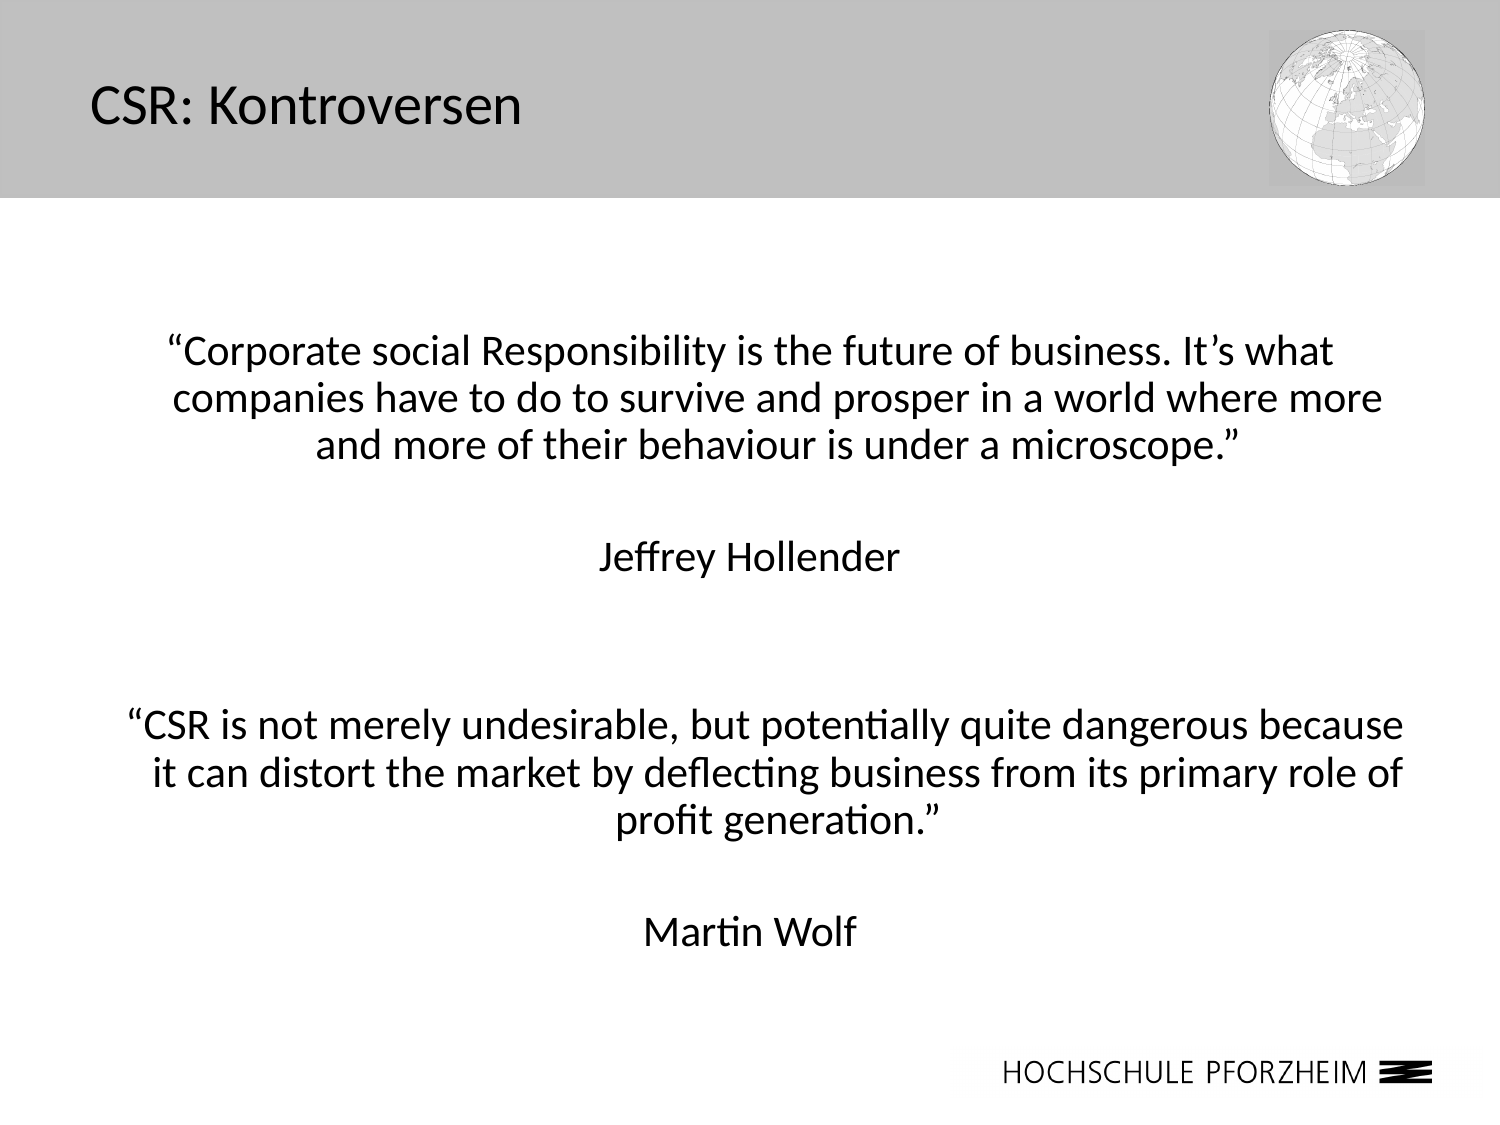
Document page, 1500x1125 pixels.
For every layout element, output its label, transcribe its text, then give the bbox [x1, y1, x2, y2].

list “Corporate social Responsibility is the future of business. It’s what companies have to do to survive and prosper in a world where more and more of their behaviour is under a microscope.” Jeffrey Hollender “CSR is not merely undesirable, but potentially quite dangerous because it can distort the market by deflecting business from its primary role of profit generation.” Martin Wolf [75, 208, 1425, 1010]
title CSR: Kontroversen [75, 7, 1425, 195]
picture [950, 1046, 1483, 1098]
